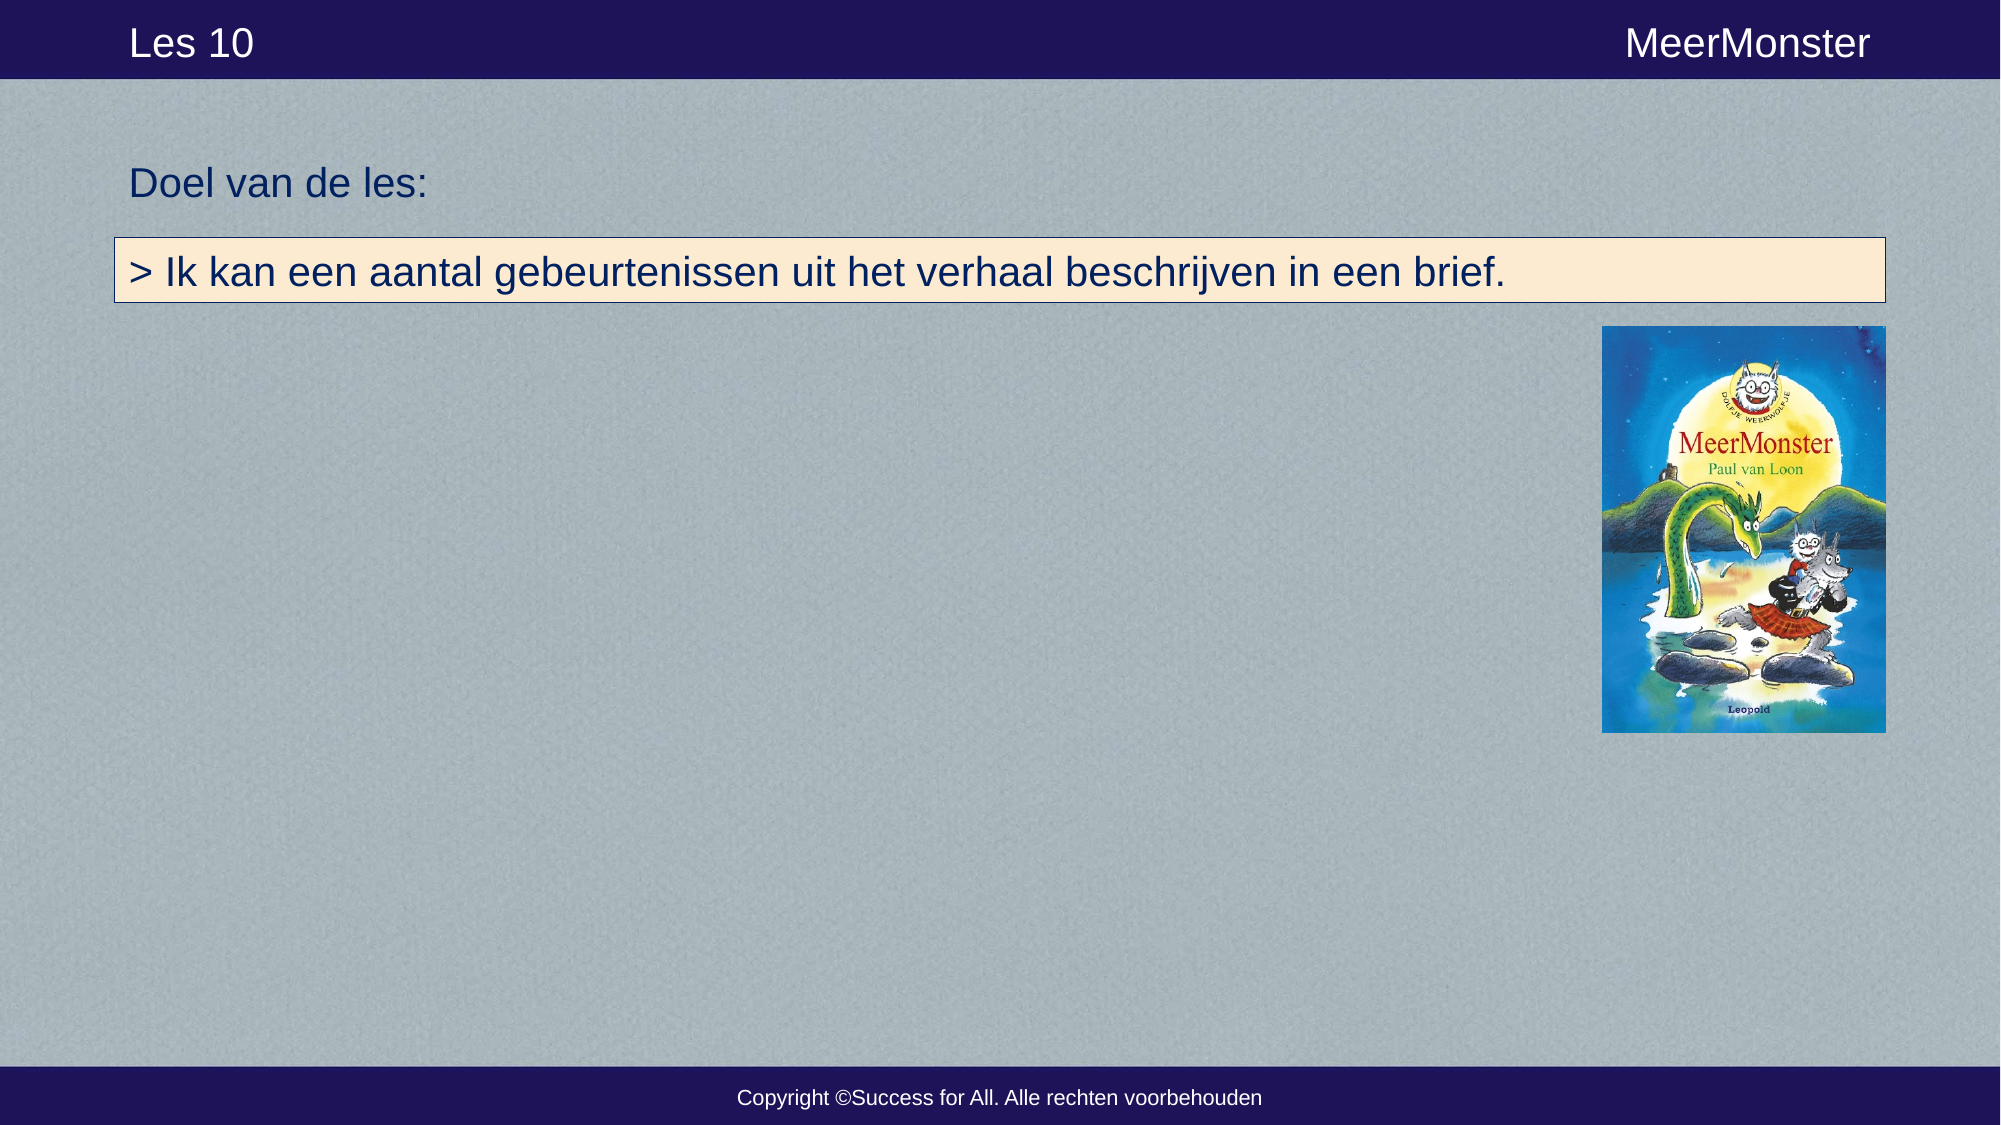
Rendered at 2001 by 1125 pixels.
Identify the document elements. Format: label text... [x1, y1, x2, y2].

text_box MeerMonster [999, 8, 1886, 73]
text_box Les 10 [114, 8, 354, 73]
text_box > Ik kan een aantal gebeurtenissen uit het verhaal beschrijven in een brief. [114, 237, 1886, 303]
picture [0, 0, 2001, 1125]
text_box Doel van de les: [113, 148, 1635, 214]
text_box Copyright ©Success for All. Alle rechten voorbehouden [0, 1076, 2000, 1125]
